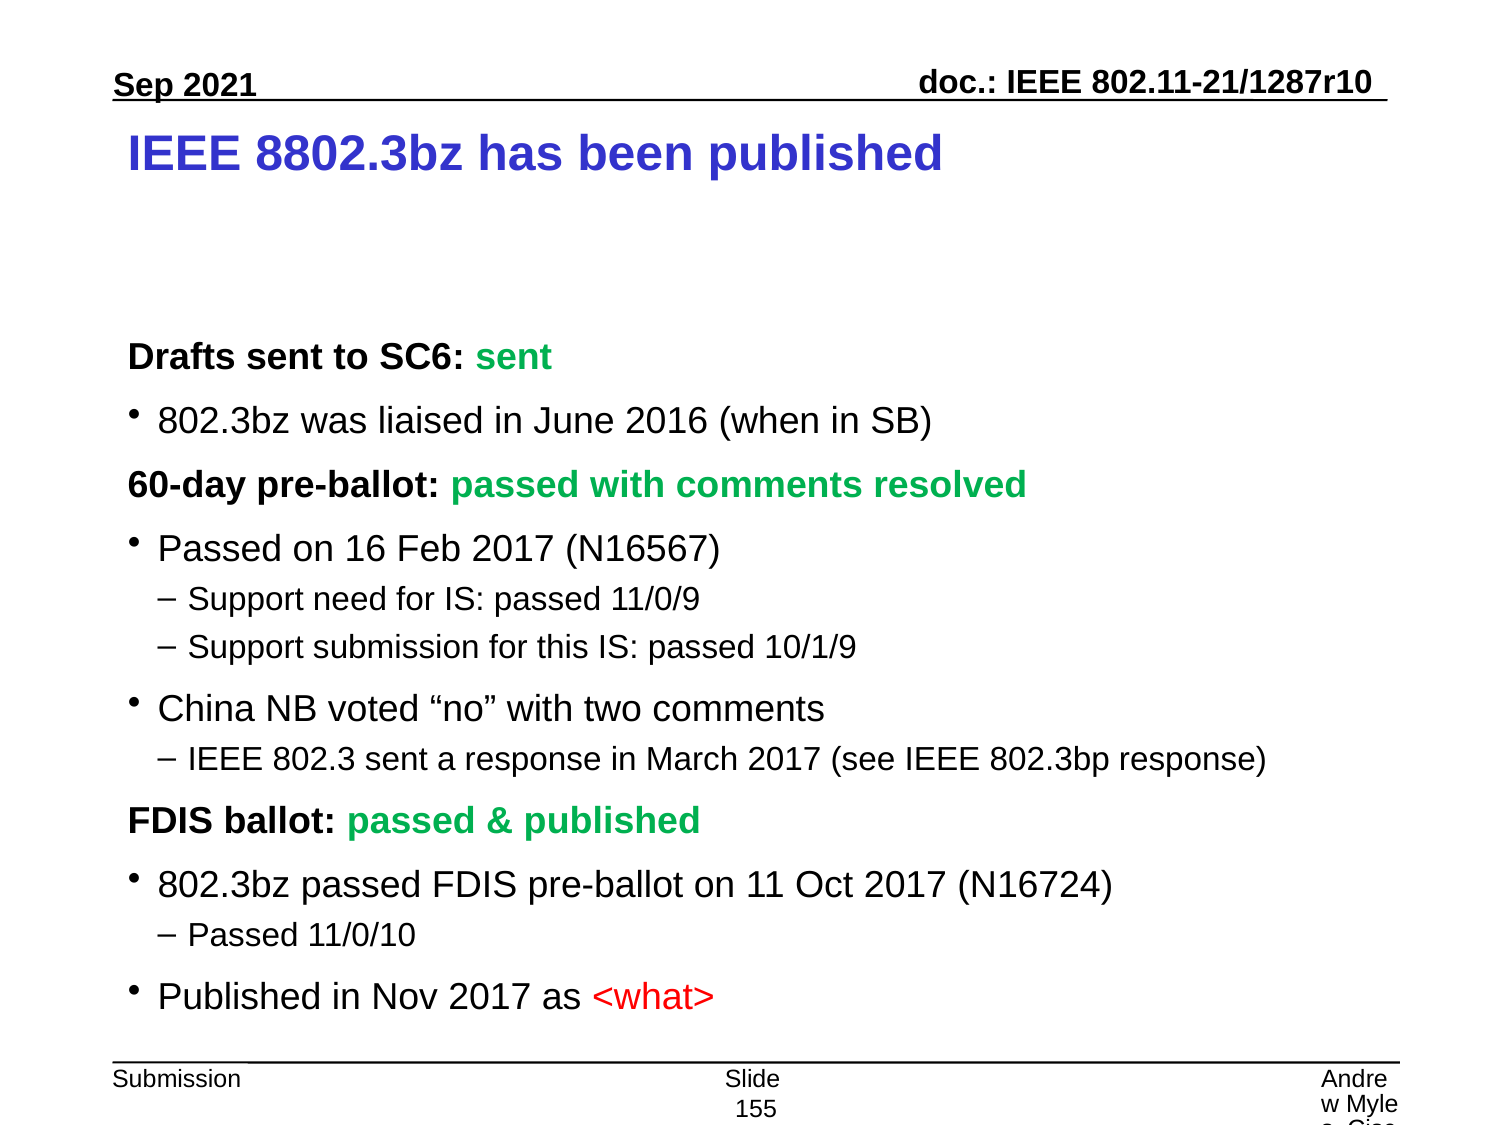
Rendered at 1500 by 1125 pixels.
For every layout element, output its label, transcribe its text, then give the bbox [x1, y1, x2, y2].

list Drafts sent to SC6: sent 802.3bz was liaised in June 2016 (when in SB) 60-day pre-ballot: passed with comments resolved Passed on 16 Feb 2017 (N16567) Support need for IS: passed 11/0/9 Support submission for this IS: passed 10/1/9 China NB voted “no” with two comments IEEE 802.3 sent a response in March 2017 (see IEEE 802.3bp response) FDIS ballot: passed & published 802.3bz passed FDIS pre-ballot on 11 Oct 2017 (N16724) Passed 11/0/10 Published in Nov 2017 as <what> [112, 324, 1388, 1000]
footer Andrew Myles, Cisco [1320, 1061, 1402, 1093]
slide_number Slide 155 [709, 1061, 803, 1093]
title IEEE 8802.3bz has been published [112, 112, 1388, 288]
